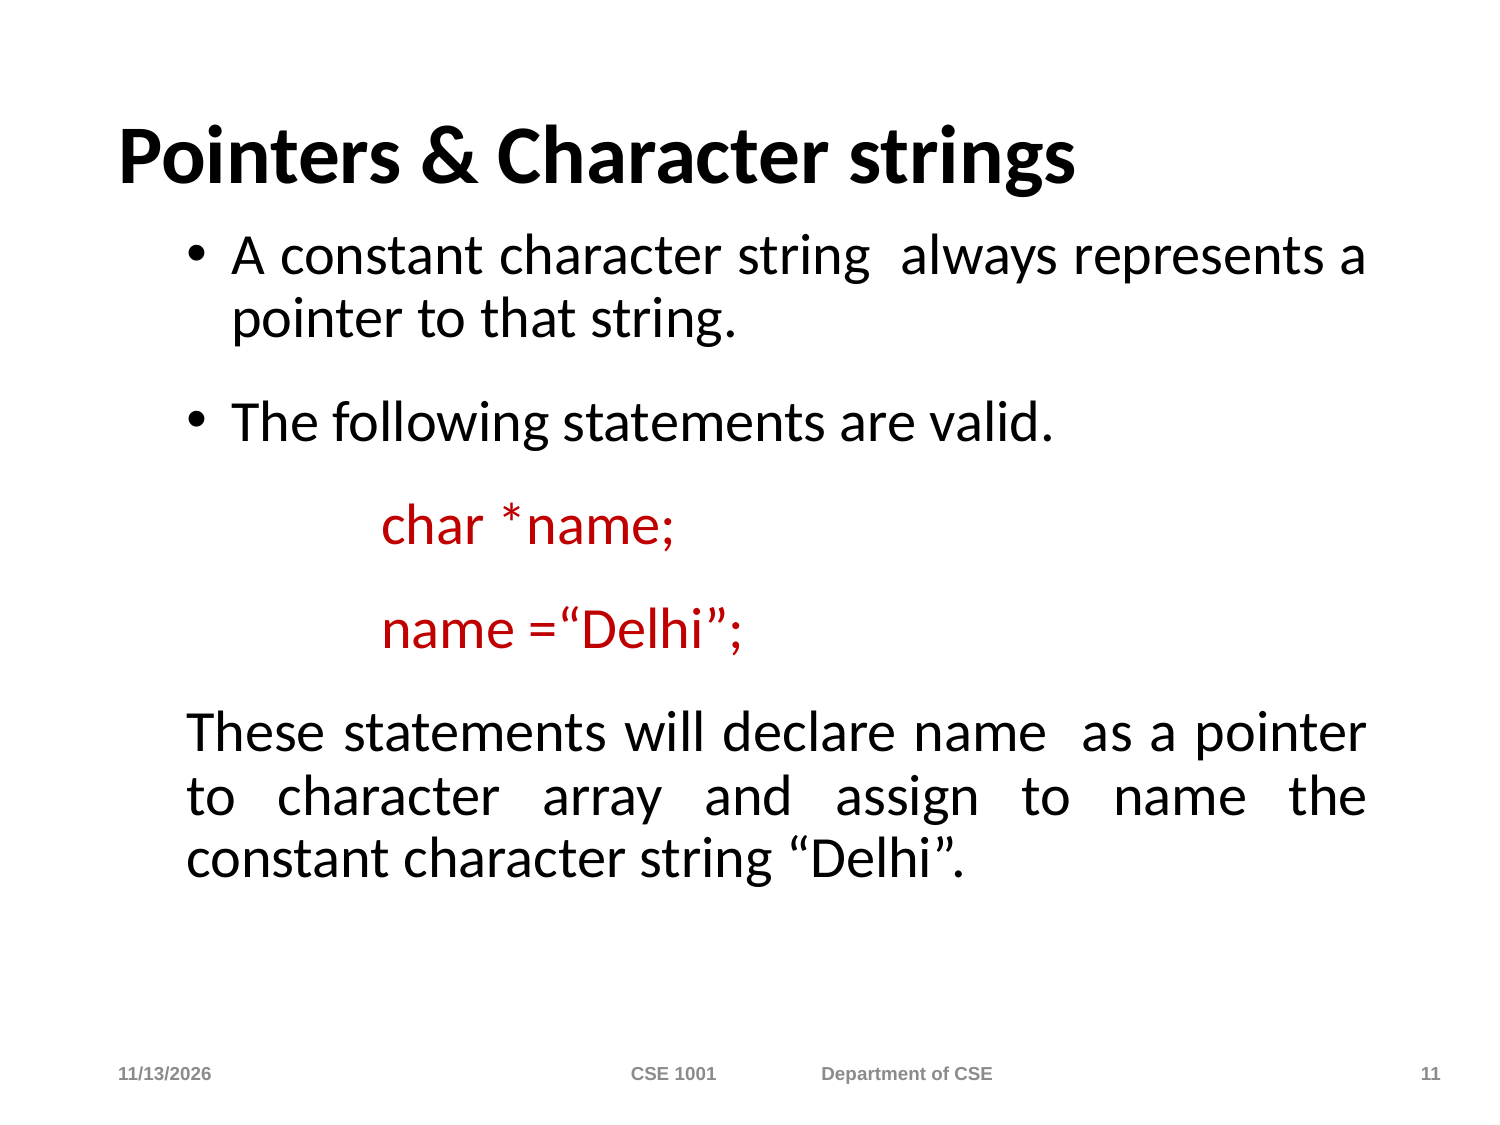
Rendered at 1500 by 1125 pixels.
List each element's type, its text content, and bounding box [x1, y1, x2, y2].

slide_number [103, 1042, 246, 1103]
slide_number 11 [1396, 1042, 1456, 1103]
list A constant character string always represents a pointer to that string. The following statements are valid. char *name; name =“Delhi”; These statements will declare name as a pointer to character array and assign to name the constant character string “Delhi”. [171, 216, 1384, 976]
footer CSE 1001 Department of CSE [272, 1042, 1352, 1103]
title Pointers & Character strings [103, 105, 1456, 209]
